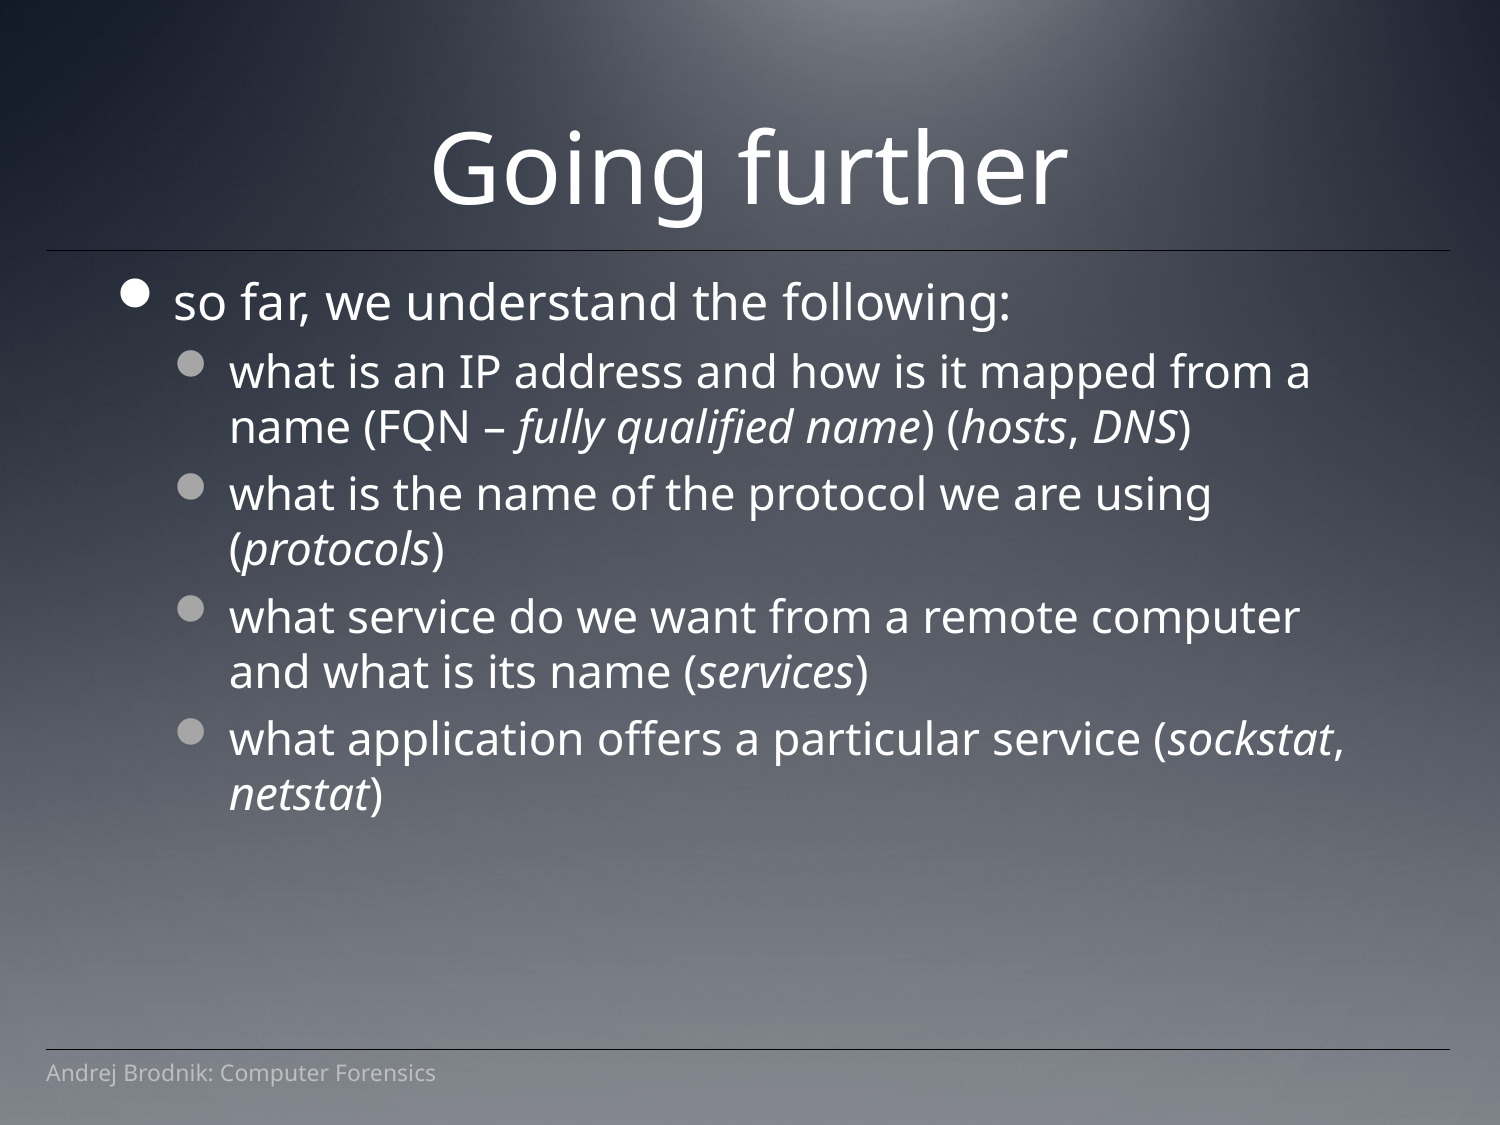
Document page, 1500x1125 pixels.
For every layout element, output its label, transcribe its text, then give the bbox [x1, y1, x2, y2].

picture [0, 0, 1500, 1125]
text_box so far, we understand the following: what is an IP address and how is it mapped from a name (FQN – fully qualified name) (hosts, DNS) what is the name of the protocol we are using (protocols) what service do we want from a remote computer and what is its name (services) what application offers a particular service (sockstat, netstat) [101, 262, 1394, 1006]
text_box Going further [105, 17, 1394, 233]
text_box Andrej Brodnik: Computer Forensics [45, 1042, 521, 1103]
